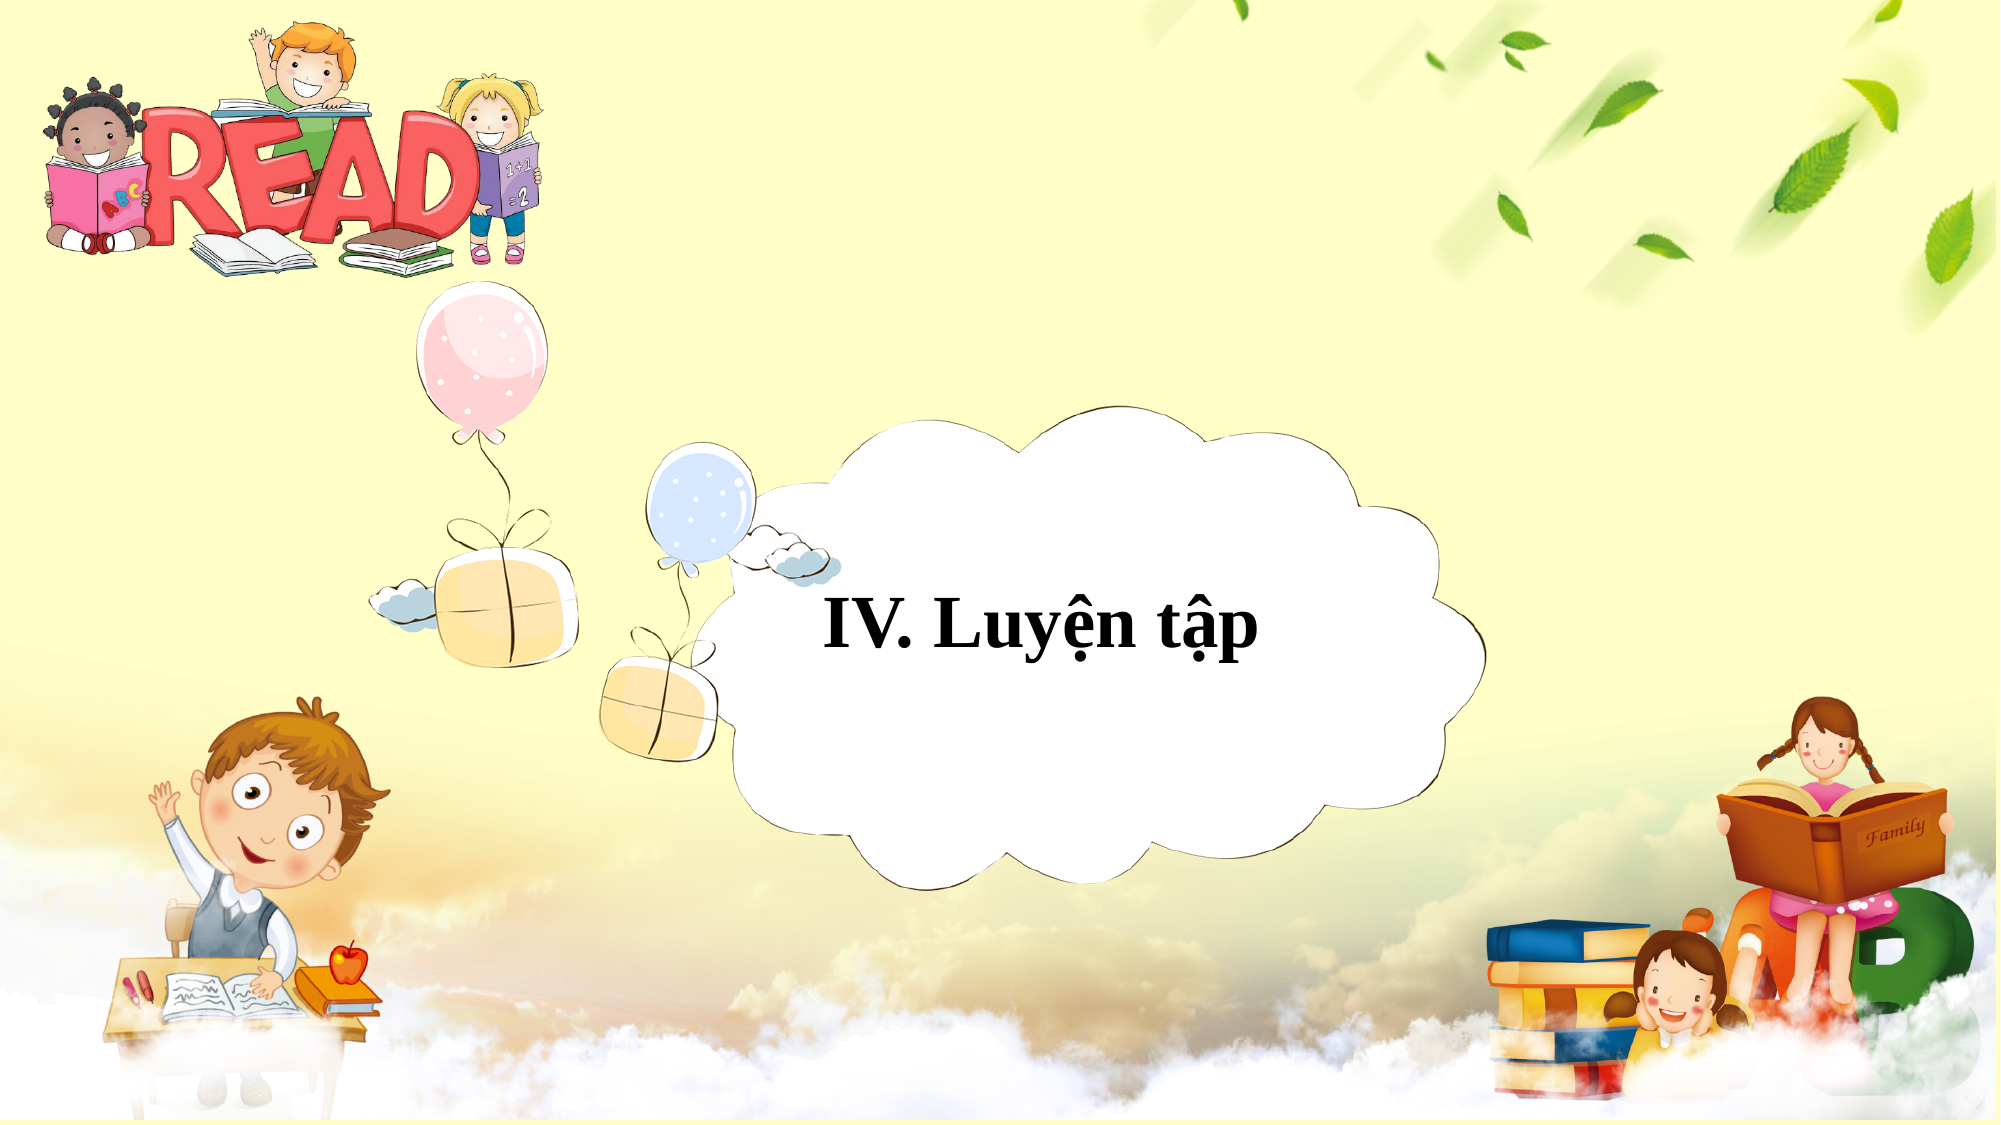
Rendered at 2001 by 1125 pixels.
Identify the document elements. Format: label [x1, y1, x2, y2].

picture [0, 0, 1996, 1120]
list [43, 0, 544, 278]
